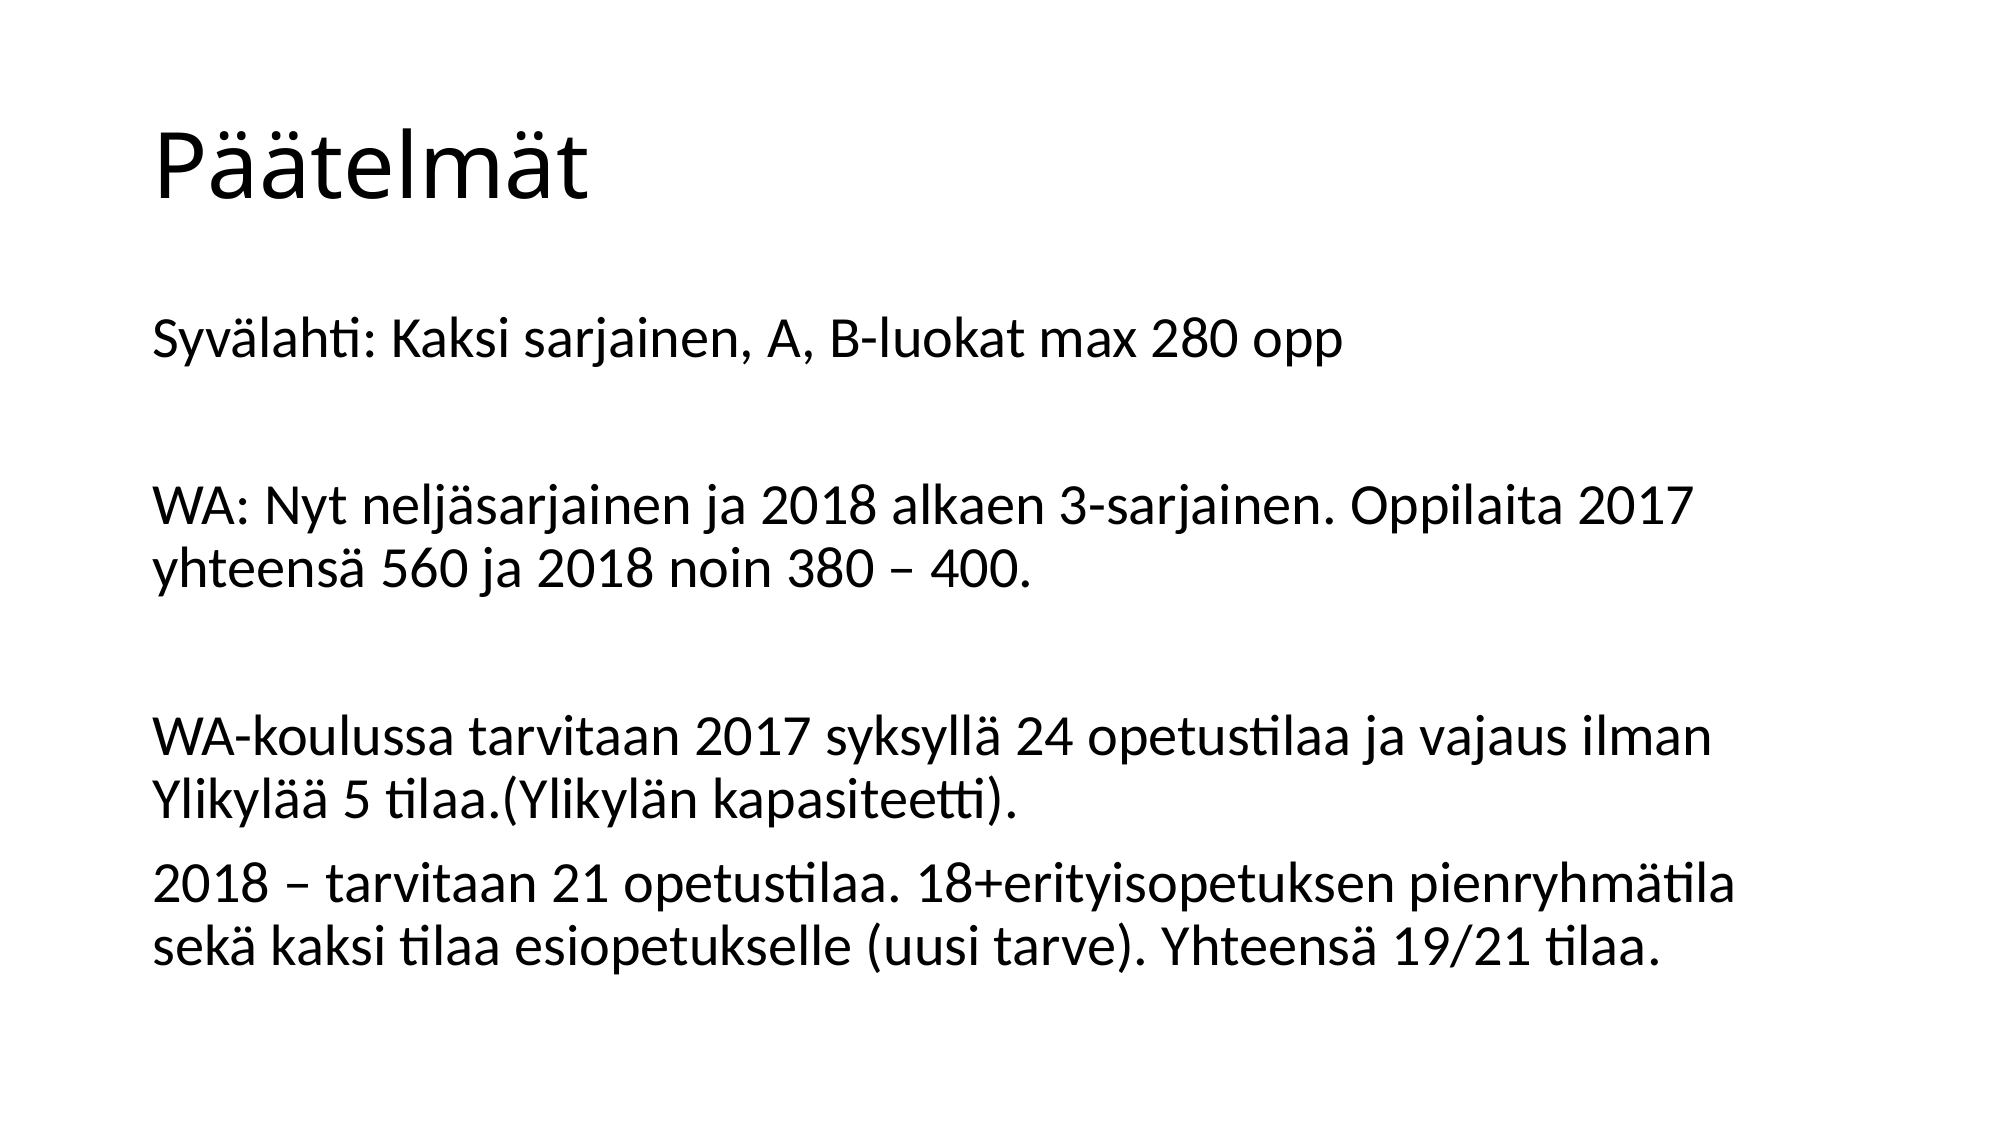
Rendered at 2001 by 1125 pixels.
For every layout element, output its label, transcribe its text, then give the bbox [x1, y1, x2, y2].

title Päätelmät [137, 59, 1863, 278]
list Syvälahti: Kaksi sarjainen, A, B-luokat max 280 opp WA: Nyt neljäsarjainen ja 2018 alkaen 3-sarjainen. Oppilaita 2017 yhteensä 560 ja 2018 noin 380 – 400. WA-koulussa tarvitaan 2017 syksyllä 24 opetustilaa ja vajaus ilman Ylikylää 5 tilaa.(Ylikylän kapasiteetti). 2018 – tarvitaan 21 opetustilaa. 18+erityisopetuksen pienryhmätila sekä kaksi tilaa esiopetukselle (uusi tarve). Yhteensä 19/21 tilaa. [137, 299, 1863, 1014]
